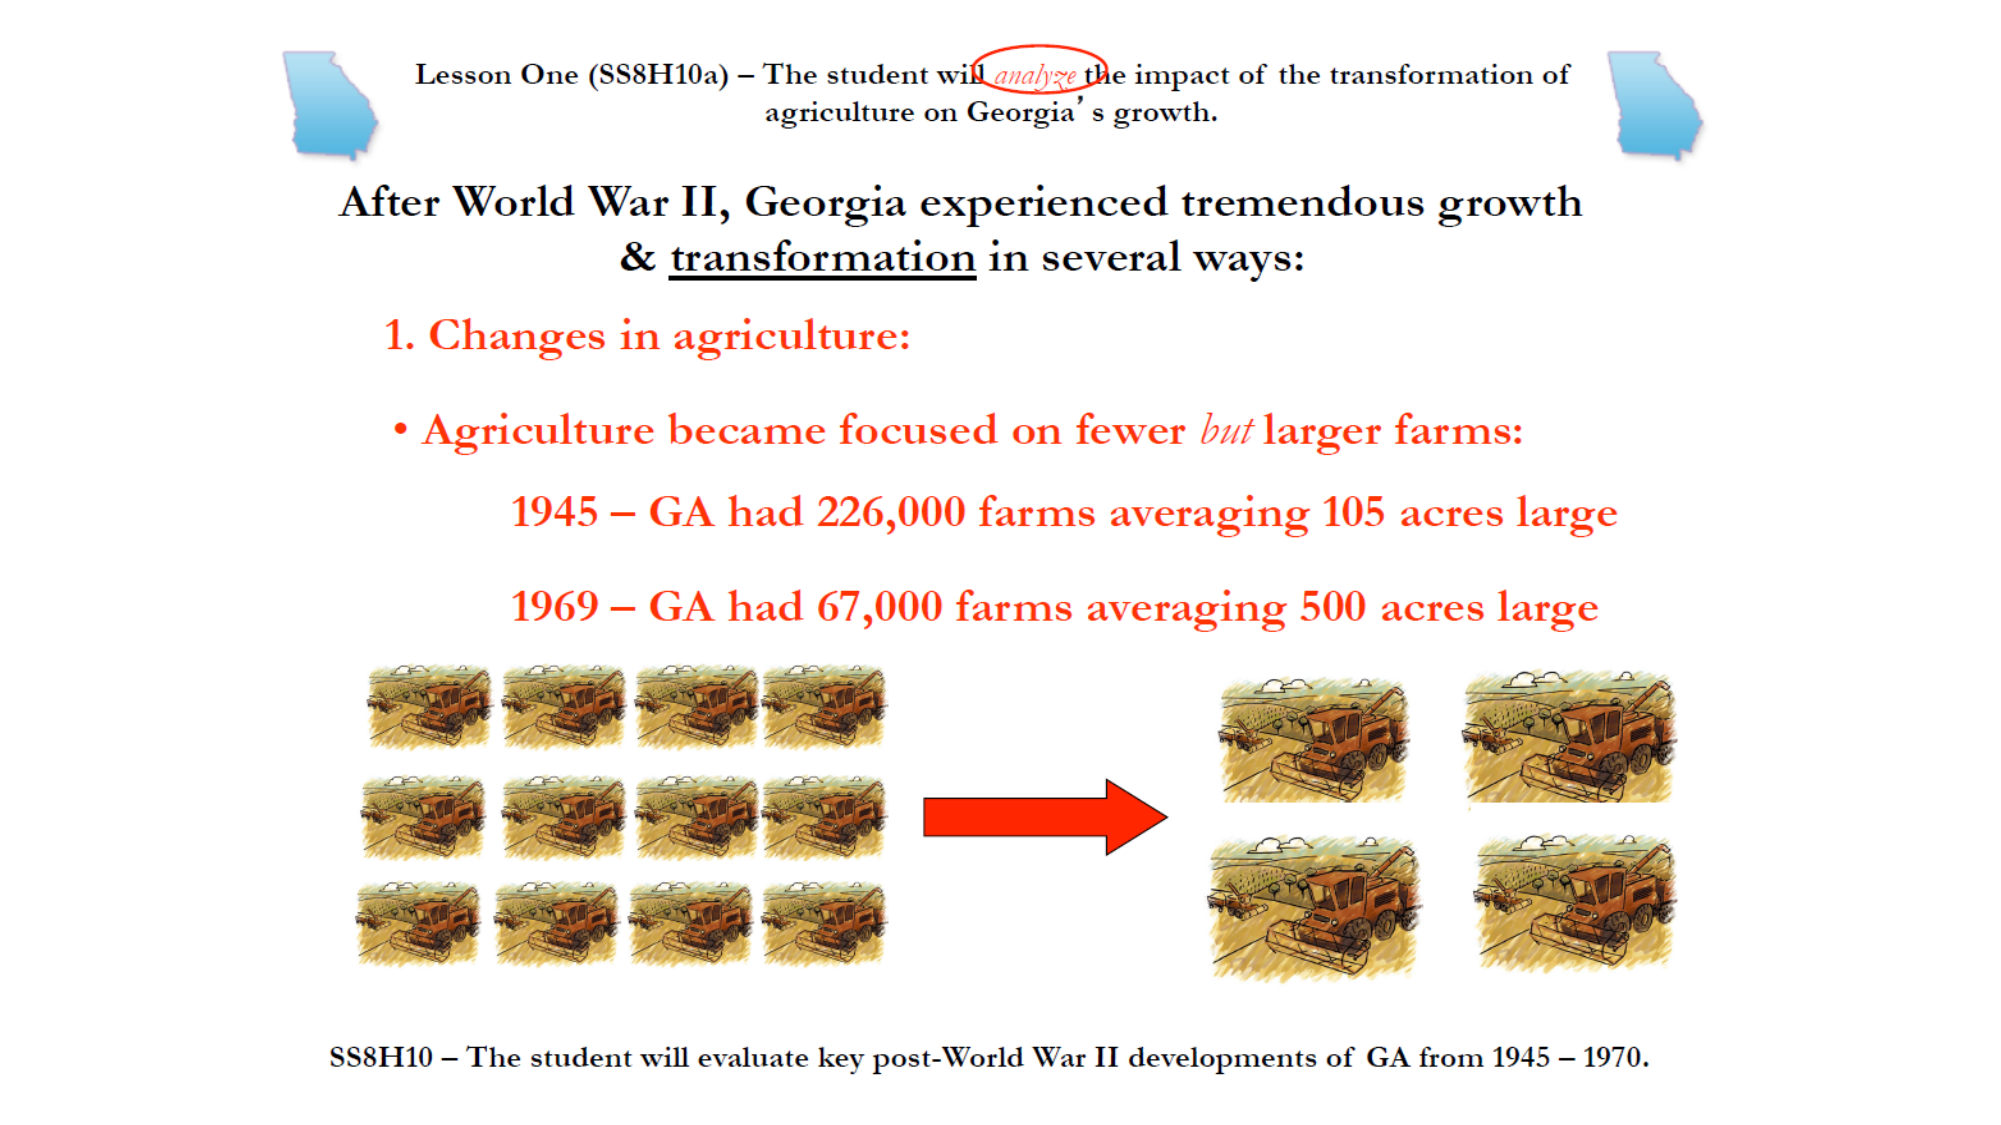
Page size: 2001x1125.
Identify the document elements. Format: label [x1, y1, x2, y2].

list [272, 39, 1718, 1092]
